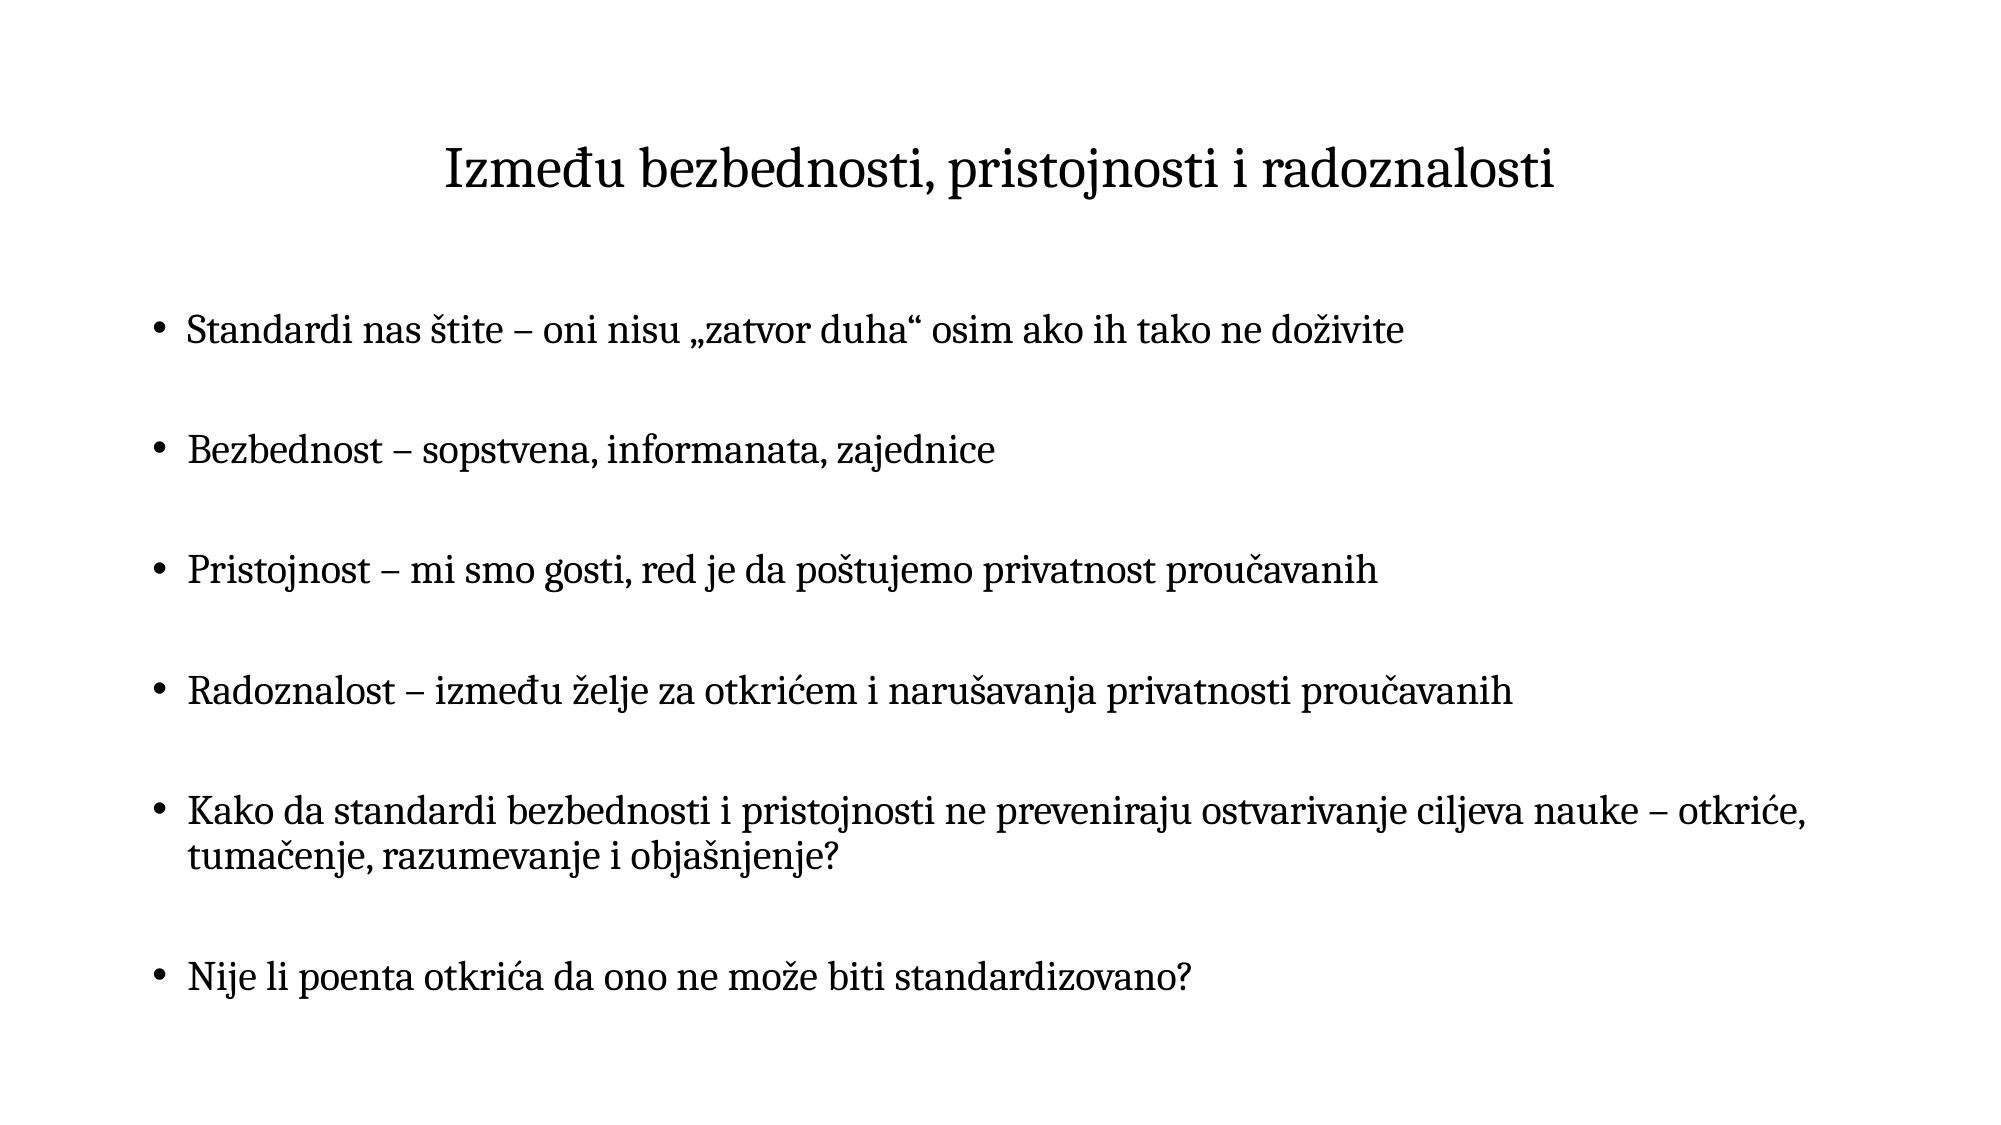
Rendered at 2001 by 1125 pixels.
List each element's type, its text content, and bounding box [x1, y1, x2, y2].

list Standardi nas štite – oni nisu „zatvor duha“ osim ako ih tako ne doživite Bezbednost – sopstvena, informanata, zajednice Pristojnost – mi smo gosti, red je da poštujemo privatnost proučavanih Radoznalost – između želje za otkrićem i narušavanja privatnosti proučavanih Kako da standardi bezbednosti i pristojnosti ne preveniraju ostvarivanje ciljeva nauke – otkriće, tumačenje, razumevanje i objašnjenje? Nije li poenta otkrića da ono ne može biti standardizovano? [137, 299, 1863, 1014]
title Između bezbednosti, pristojnosti i radoznalosti [137, 59, 1863, 278]
